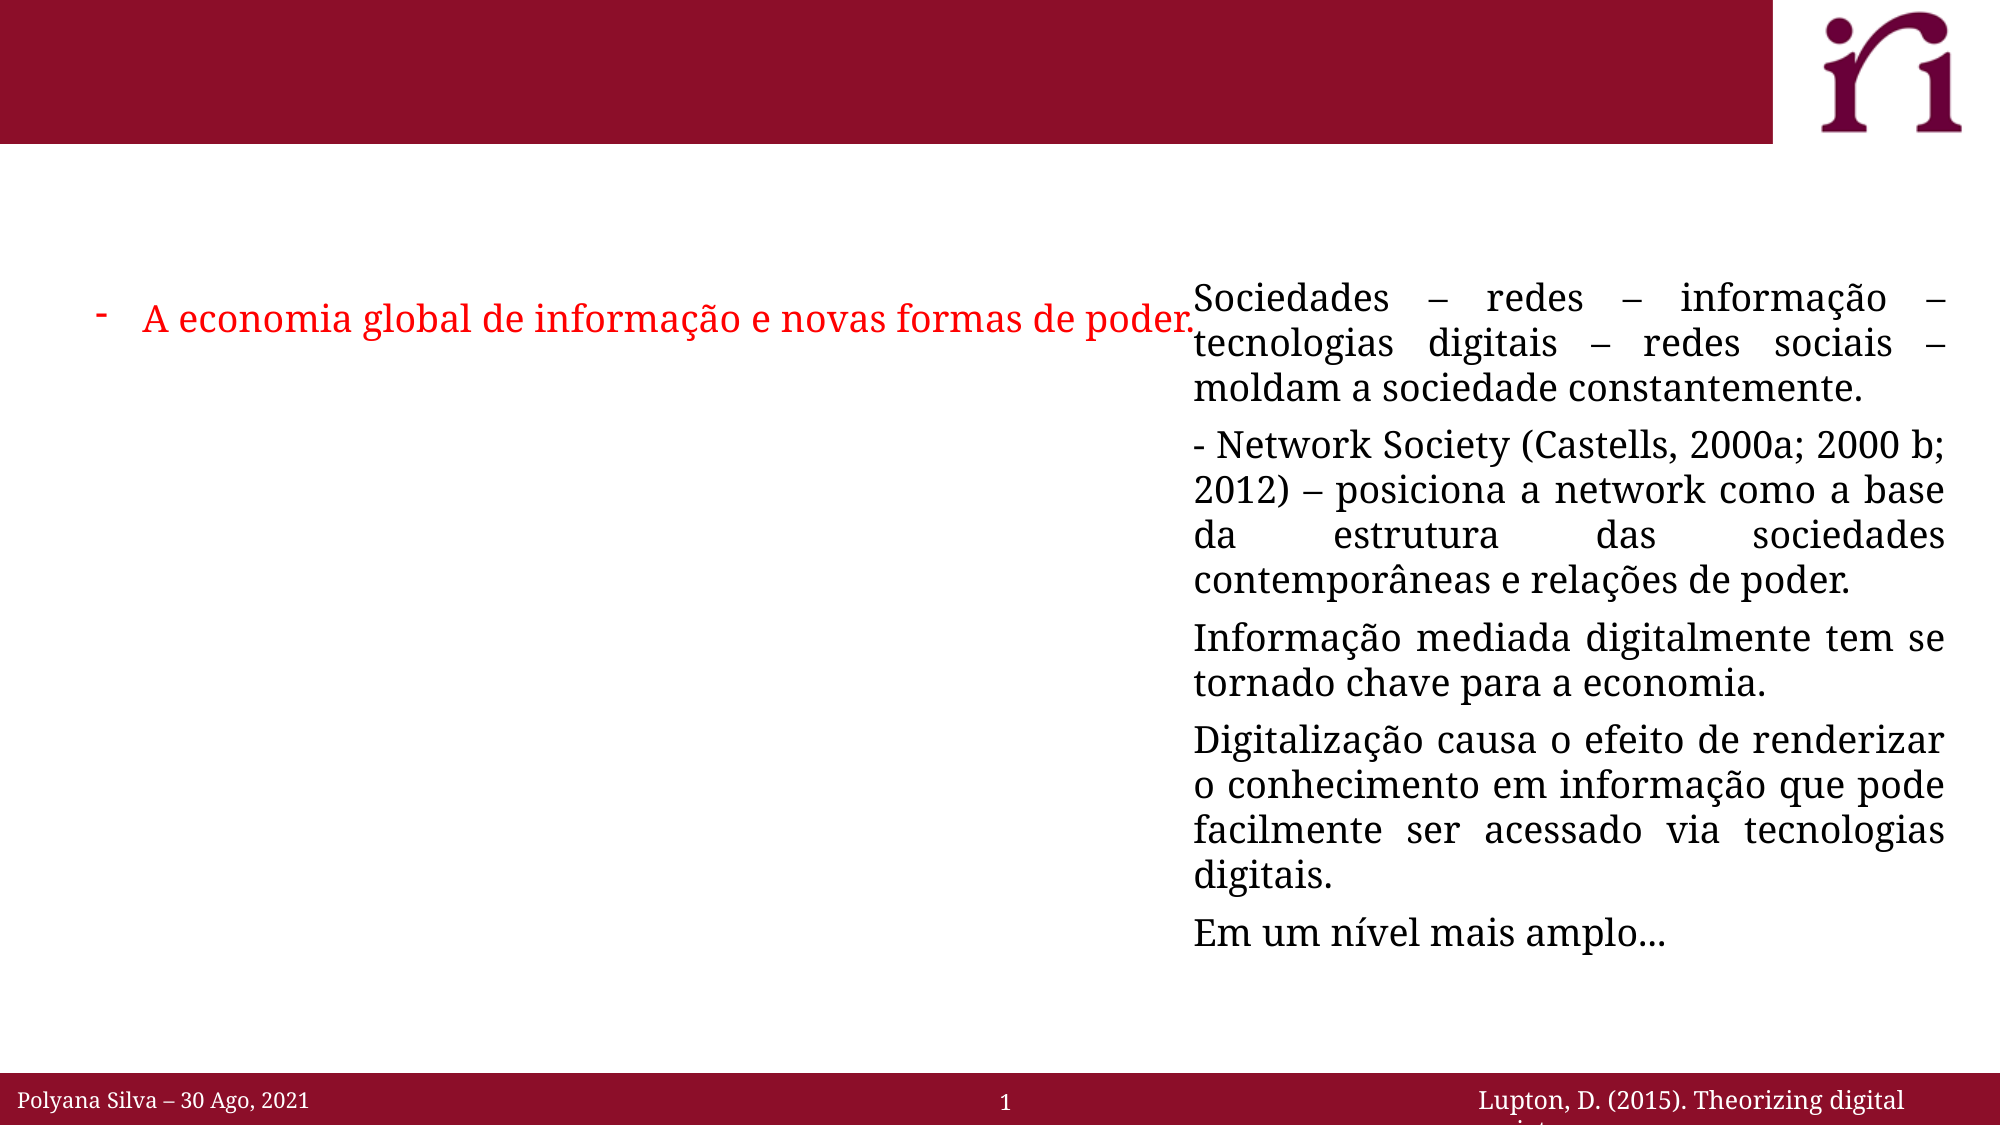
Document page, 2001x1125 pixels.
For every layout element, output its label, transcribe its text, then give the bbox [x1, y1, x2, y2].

picture [1772, 0, 2000, 144]
text_box Polyana Silva – 30 Ago, 2021 [2, 1081, 345, 1121]
text_box Sociedades – redes – informação – tecnologias digitais – redes sociais – moldam a sociedade constantemente. - Network Society (Castells, 2000a; 2000 b; 2012) – posiciona a network como a base da estrutura das sociedades contemporâneas e relações de poder. Informação mediada digitalmente tem se tornado chave para a economia. Digitalização causa o efeito de renderizar o conhecimento em informação que pode facilmente ser acessado via tecnologias digitais. Em um nível mais amplo... [1178, 266, 1961, 962]
text_box [0, 1072, 2000, 1125]
text_box 1 [972, 1083, 1028, 1123]
text_box Lupton, D. (2015). Theorizing digital society. [1463, 1077, 2000, 1125]
text_box [0, 0, 2000, 145]
text_box A economia global de informação e novas formas de poder. [80, 287, 1178, 406]
